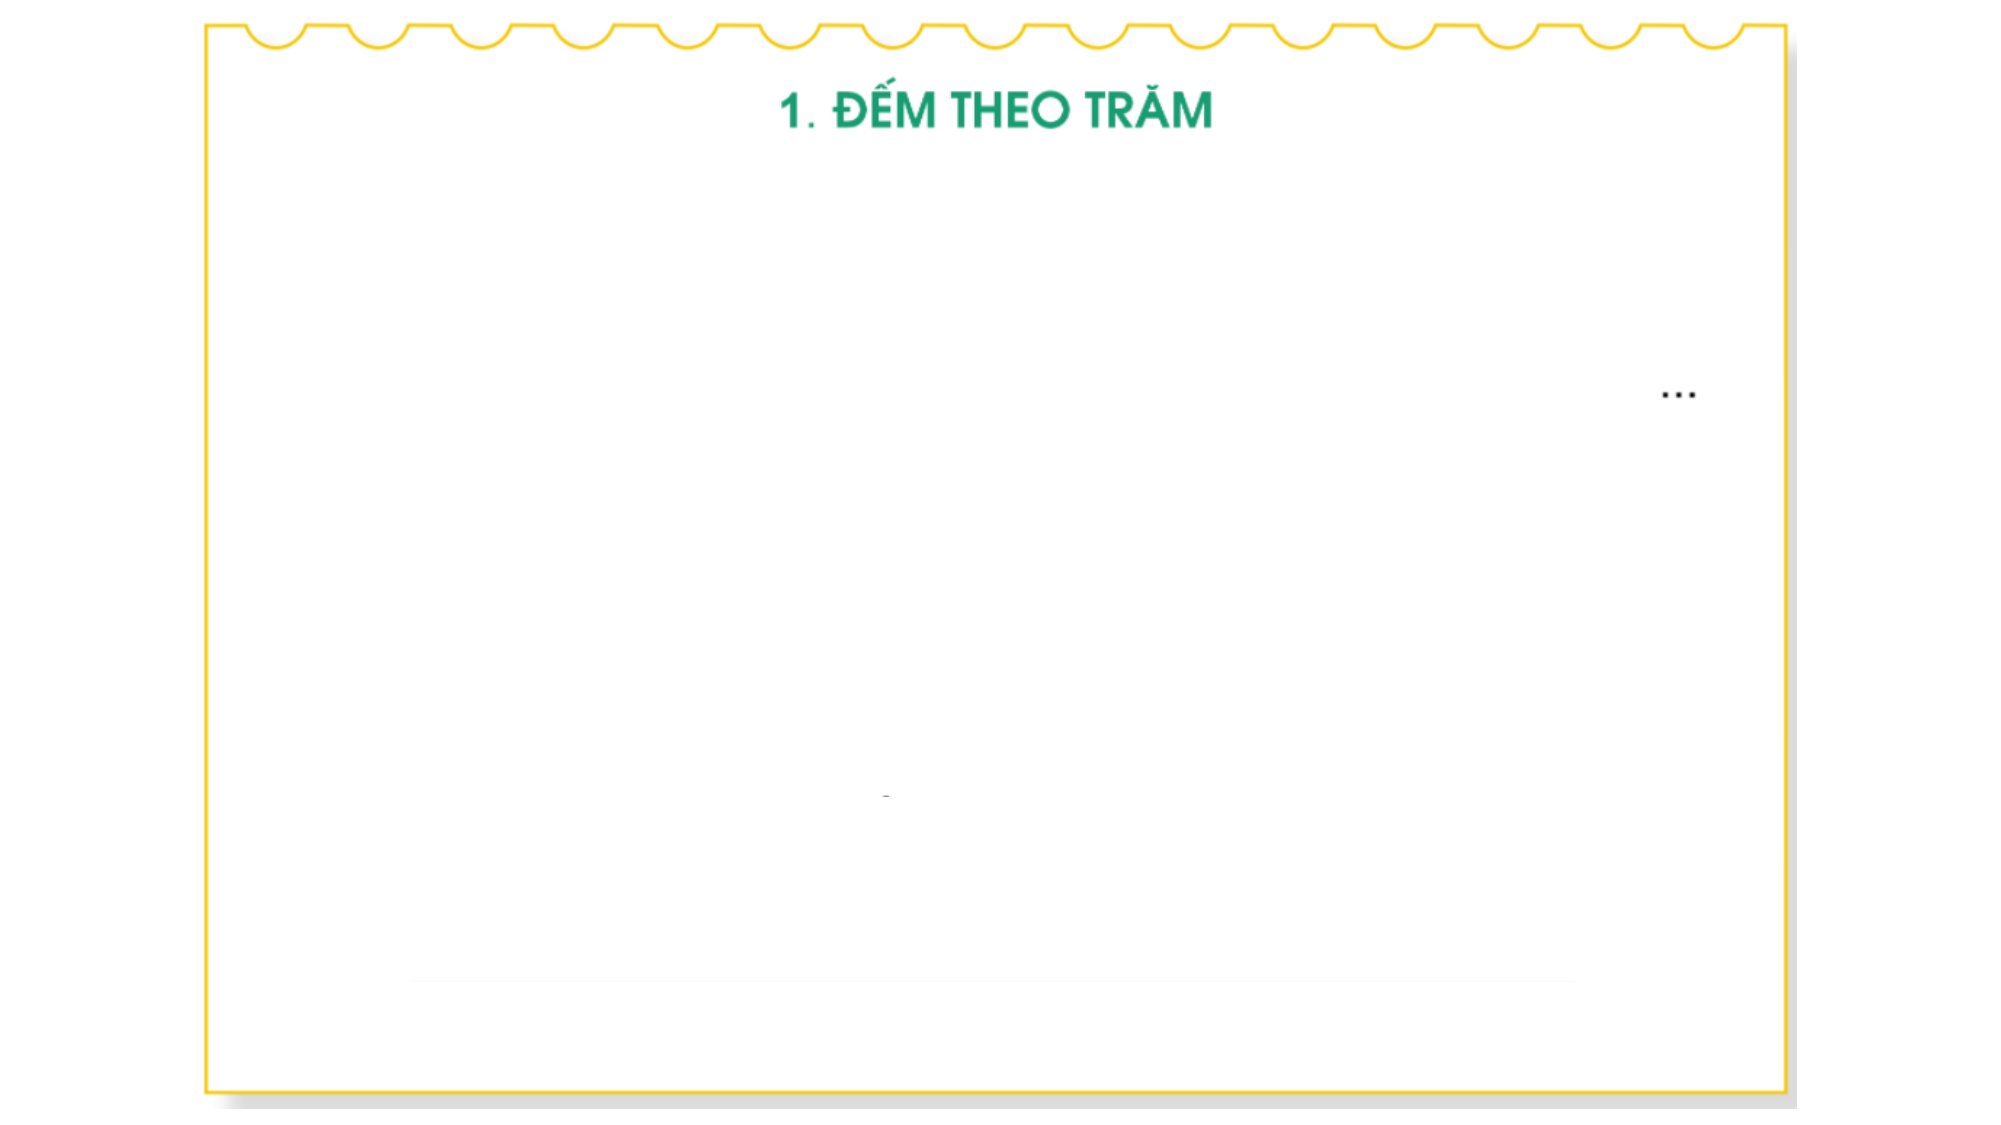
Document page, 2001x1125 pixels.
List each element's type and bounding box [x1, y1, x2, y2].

picture [196, 10, 1797, 1109]
